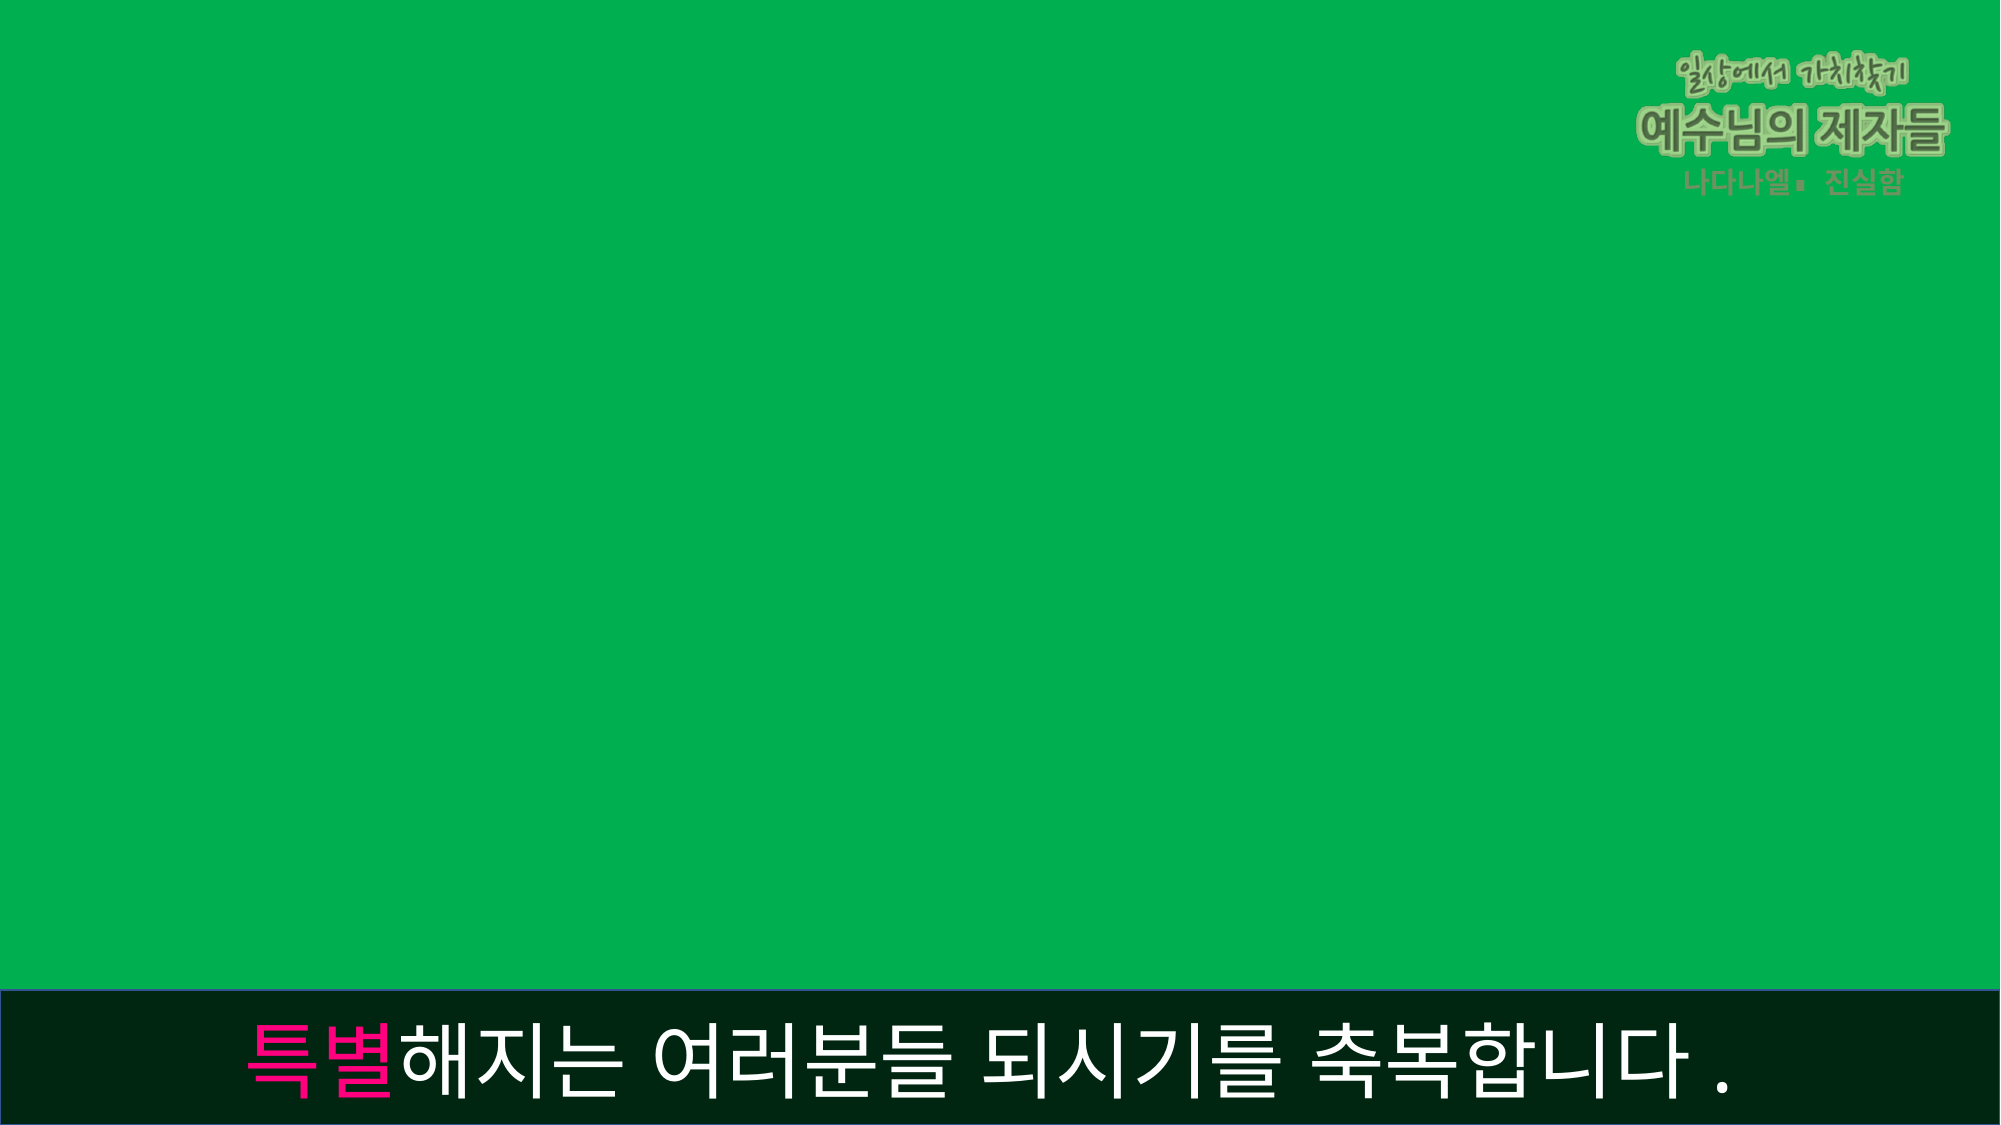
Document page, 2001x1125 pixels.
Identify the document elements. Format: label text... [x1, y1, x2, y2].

text_box [0, 1117, 2000, 1125]
text_box 특별해지는 여러분들 되시기를 축복합니다. [0, 1001, 2000, 1117]
text_box [0, 989, 2000, 1001]
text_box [1599, 35, 1969, 208]
